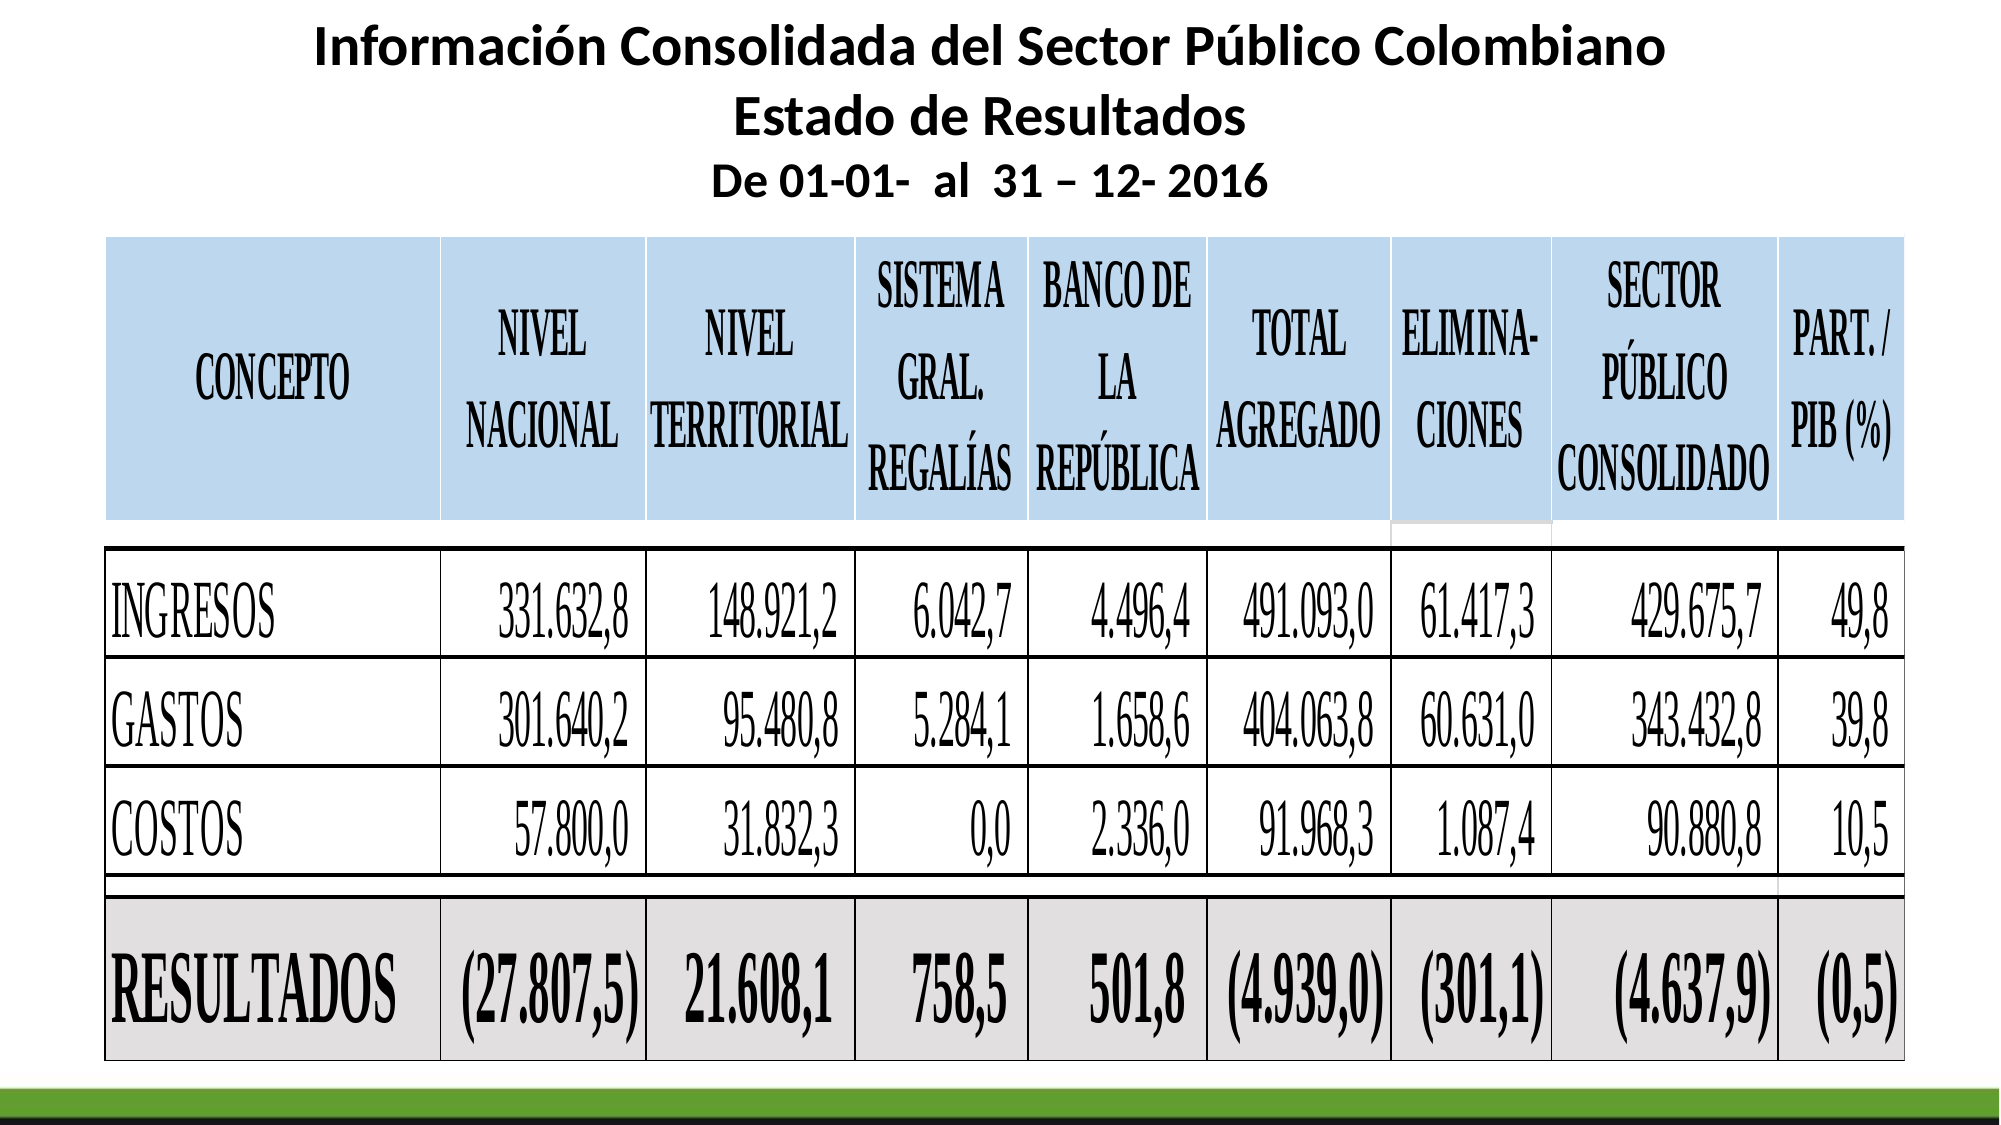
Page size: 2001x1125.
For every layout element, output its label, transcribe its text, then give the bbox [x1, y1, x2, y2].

text_box Información Consolidada del Sector Público Colombiano Estado de Resultados De 01-01- al 31 – 12- 2016 [216, 0, 1765, 215]
picture [0, 0, 2000, 1125]
